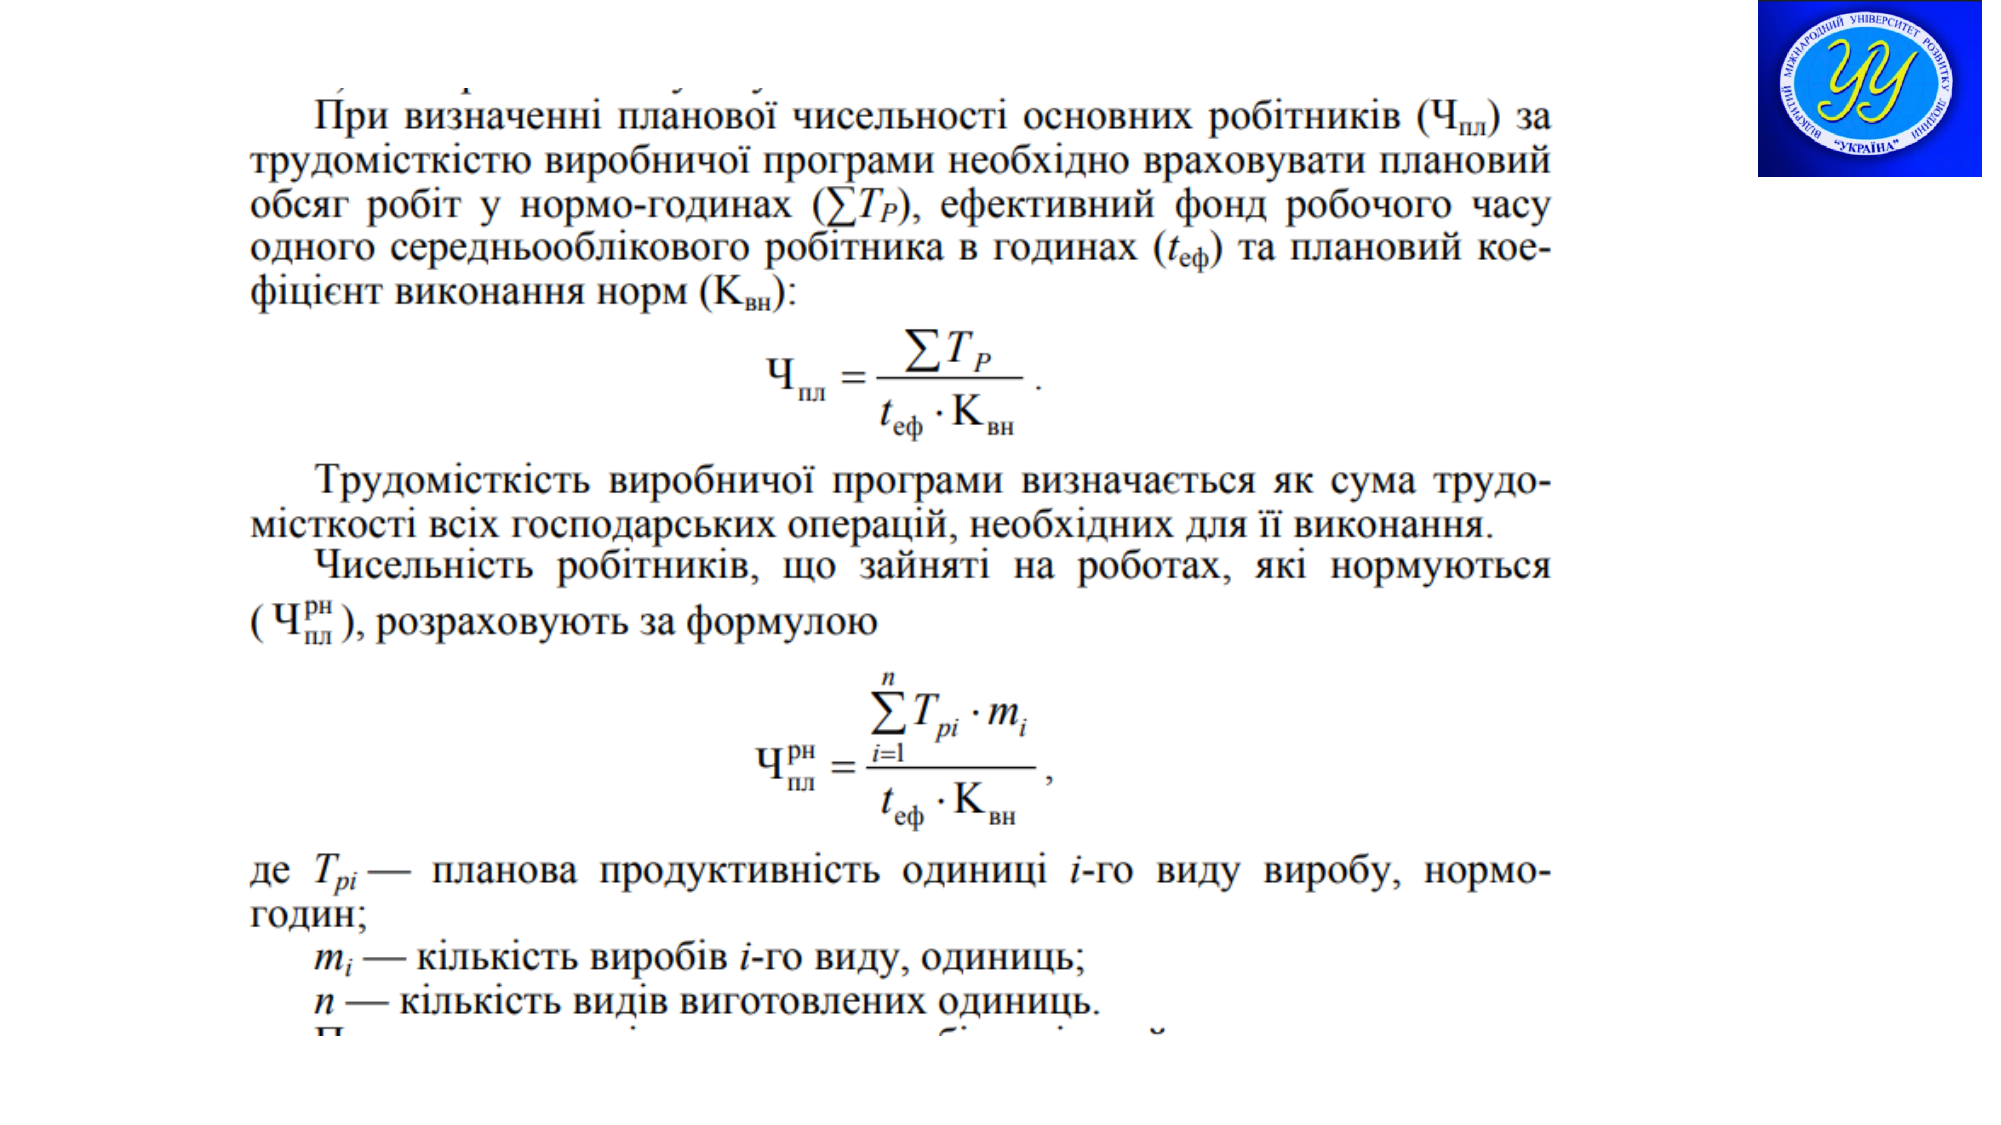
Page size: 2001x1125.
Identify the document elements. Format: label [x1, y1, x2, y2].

picture [1758, 0, 1982, 177]
picture [223, 88, 1580, 1036]
